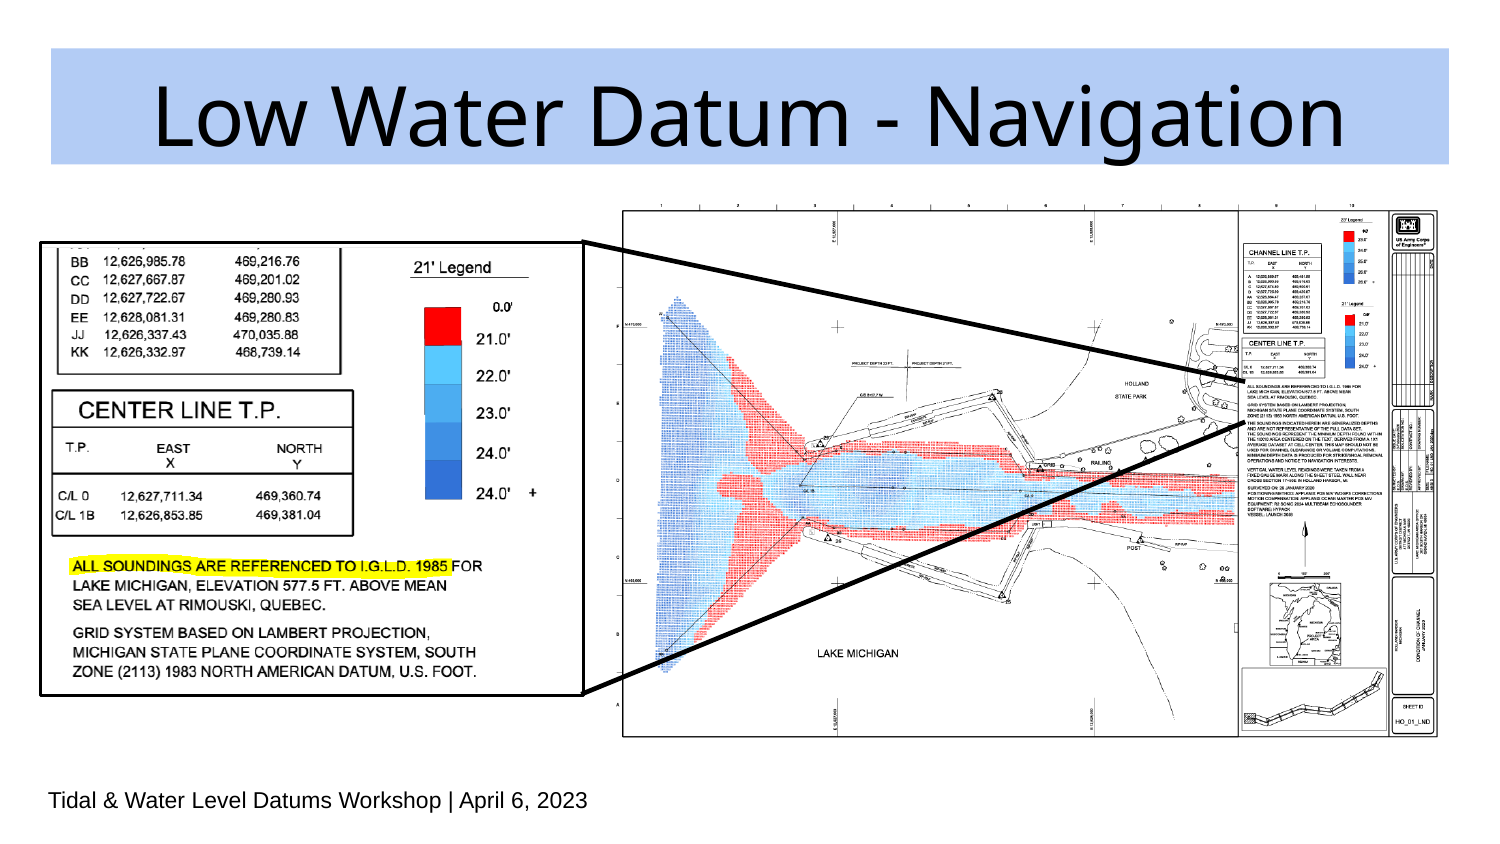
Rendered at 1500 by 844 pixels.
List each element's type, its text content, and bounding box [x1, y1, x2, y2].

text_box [581, 241, 1246, 382]
title Low Water Datum - Navigation [51, 48, 1449, 165]
picture [41, 243, 583, 695]
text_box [581, 421, 1246, 695]
picture [599, 192, 1450, 754]
